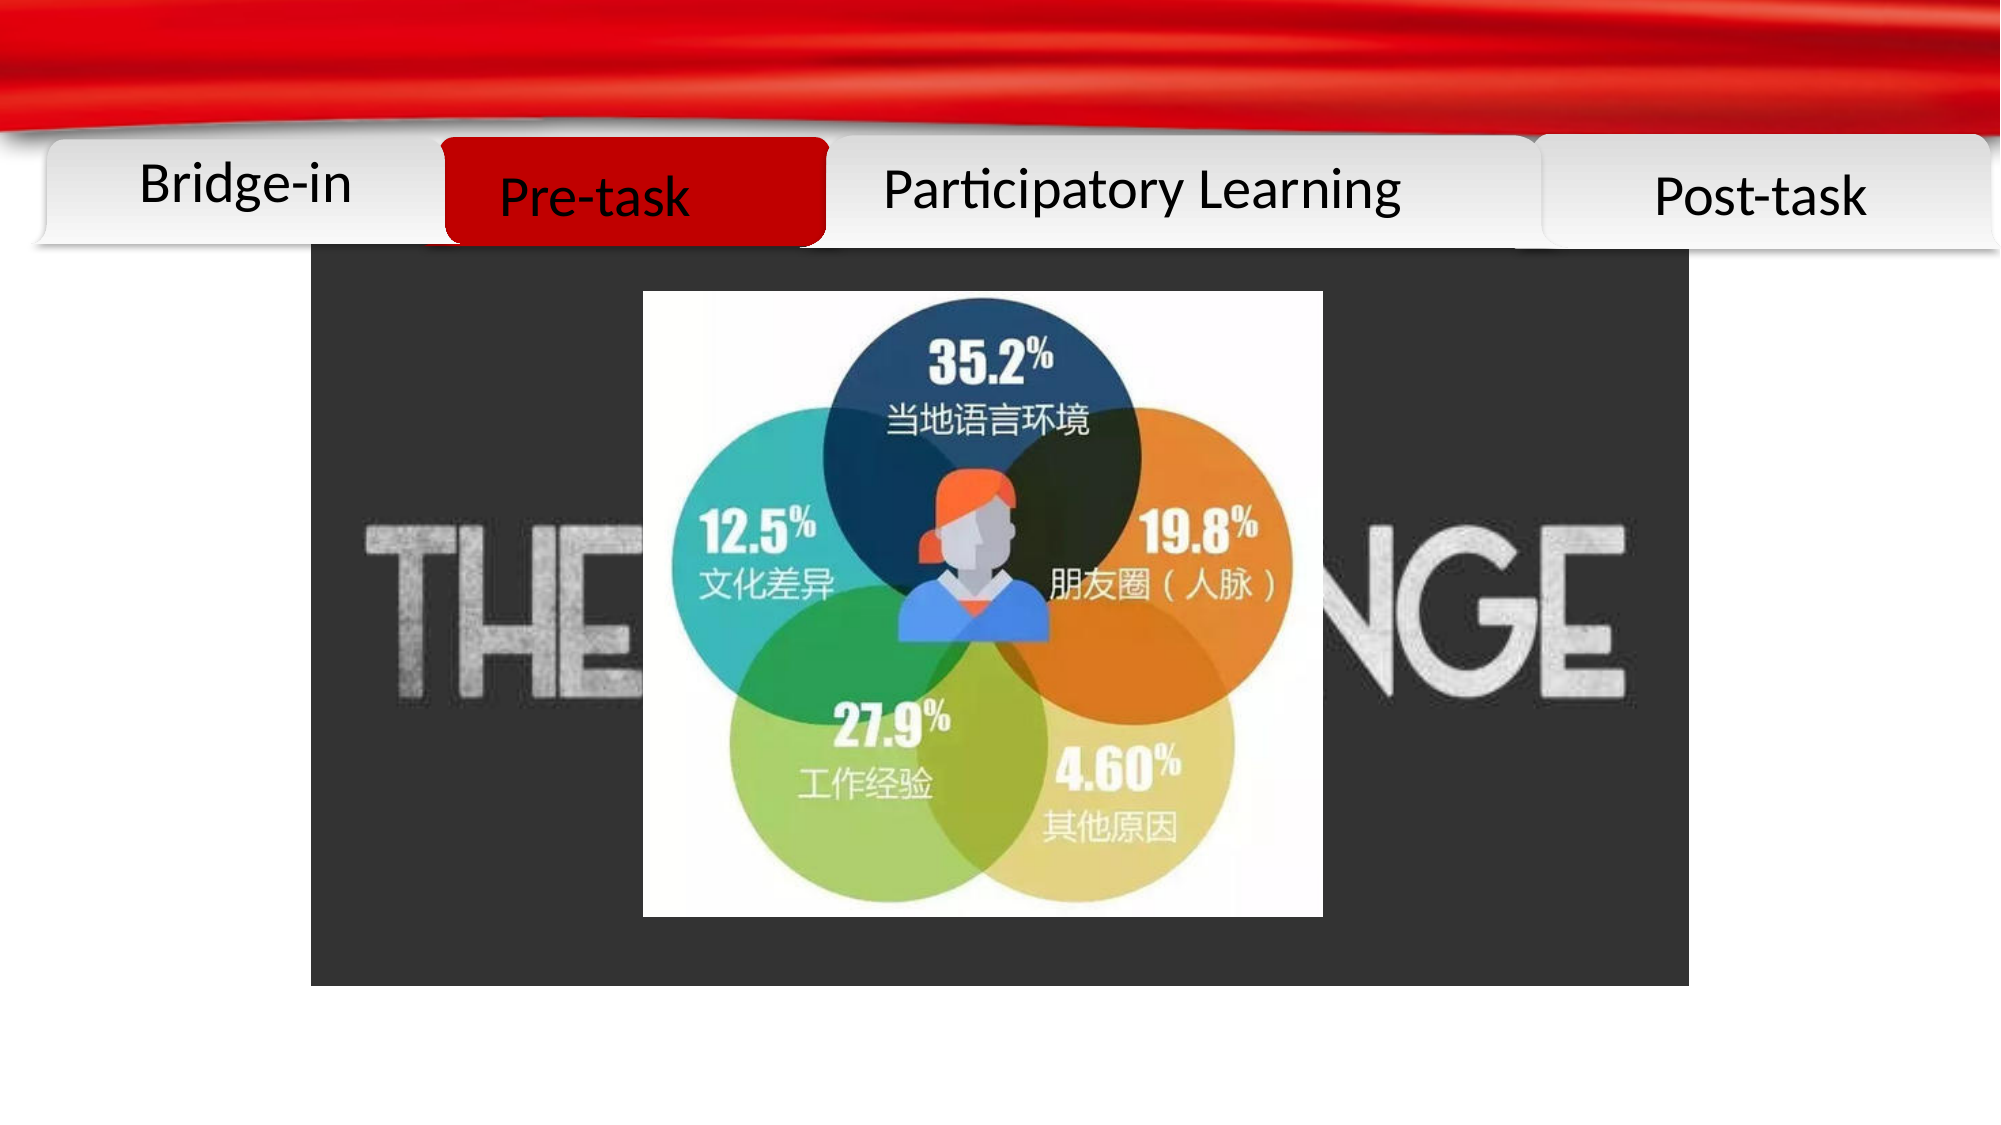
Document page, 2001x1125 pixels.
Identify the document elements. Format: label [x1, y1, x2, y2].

picture [311, 495, 1689, 986]
picture [0, 0, 2000, 183]
text_box [2, 122, 2000, 495]
